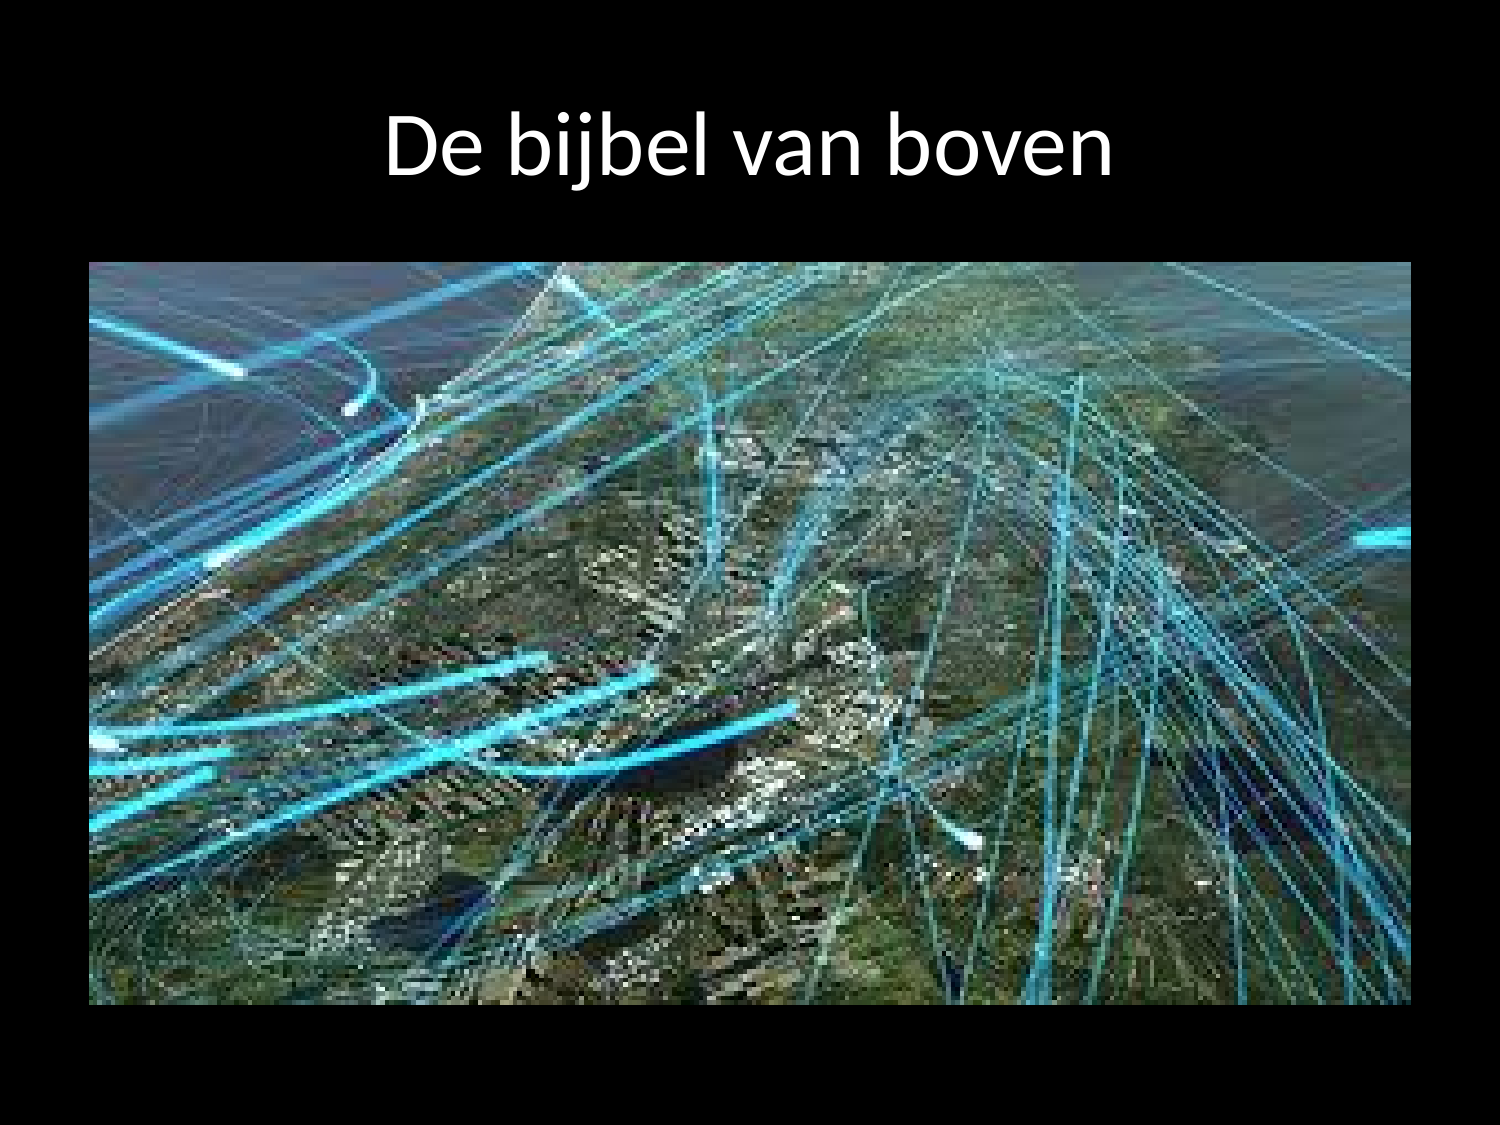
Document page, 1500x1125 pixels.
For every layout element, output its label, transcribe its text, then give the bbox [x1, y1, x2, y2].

title De bijbel van boven [75, 45, 1425, 233]
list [74, 262, 1426, 1006]
